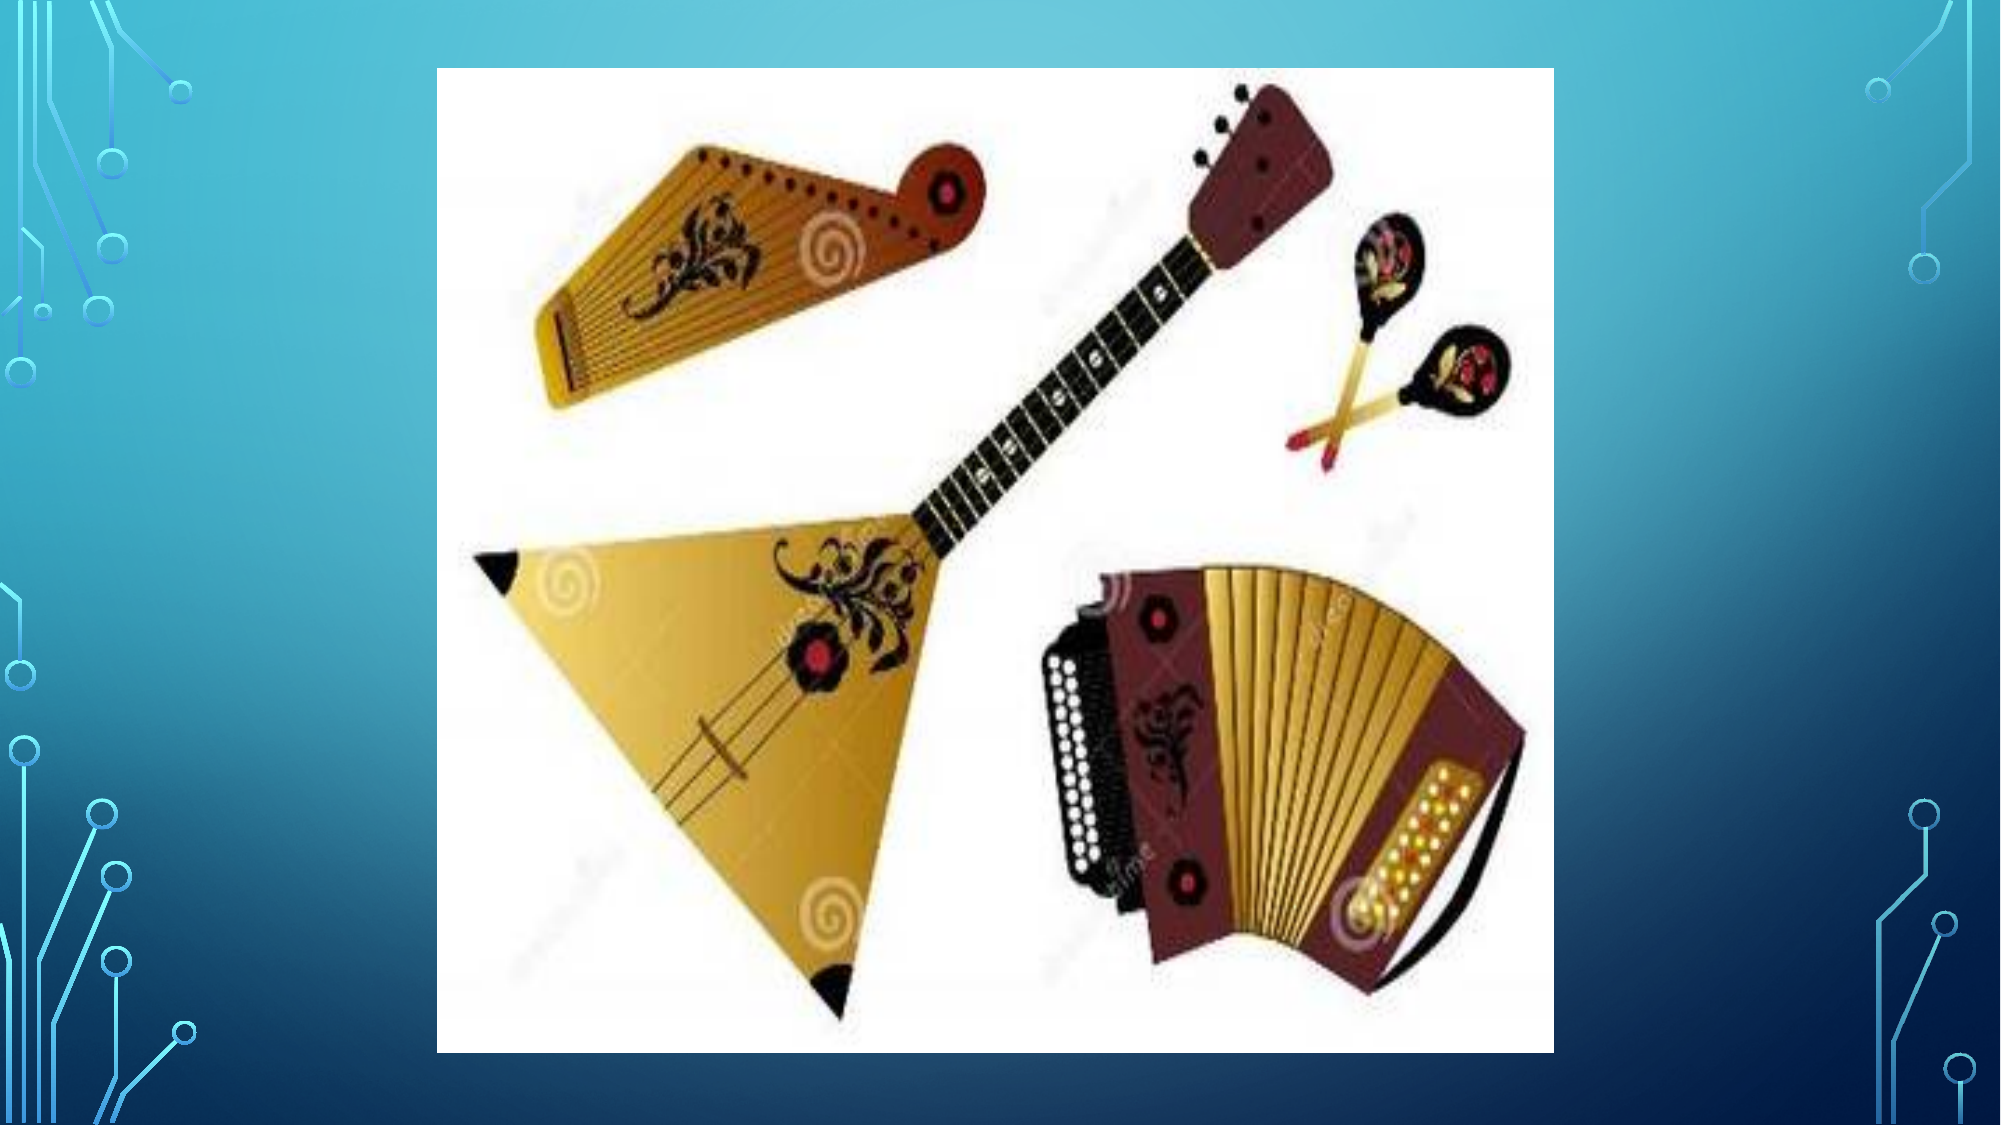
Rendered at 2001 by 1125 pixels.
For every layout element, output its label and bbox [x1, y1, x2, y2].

picture [436, 68, 1554, 1053]
